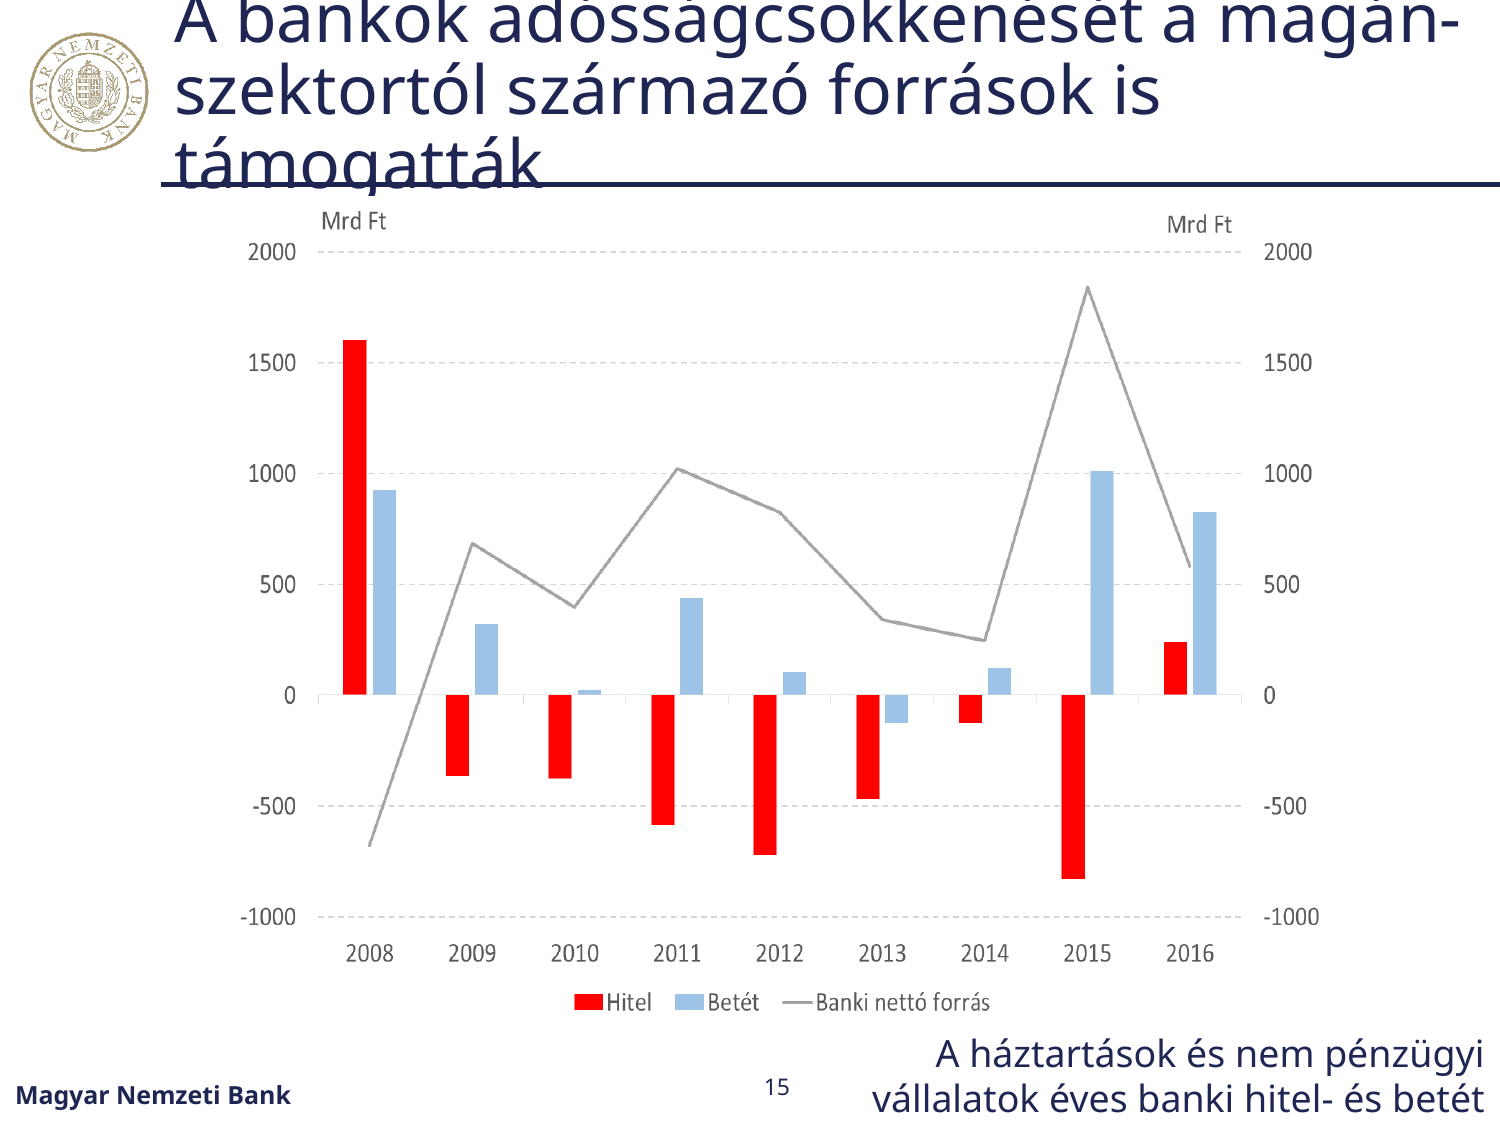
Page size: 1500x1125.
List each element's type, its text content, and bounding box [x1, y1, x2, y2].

picture [17, 21, 161, 165]
slide_number 15 [608, 1057, 773, 1118]
picture [229, 195, 1329, 1036]
text_box A háztartások és nem pénzügyi vállalatok éves banki hitel- és betét tranzakciója [773, 1023, 1500, 1125]
footer Magyar Nemzeti Bank [0, 1065, 507, 1125]
title A bankok adósságcsökkenését a magán-szektortól származó források is támogatták [159, 30, 1500, 156]
